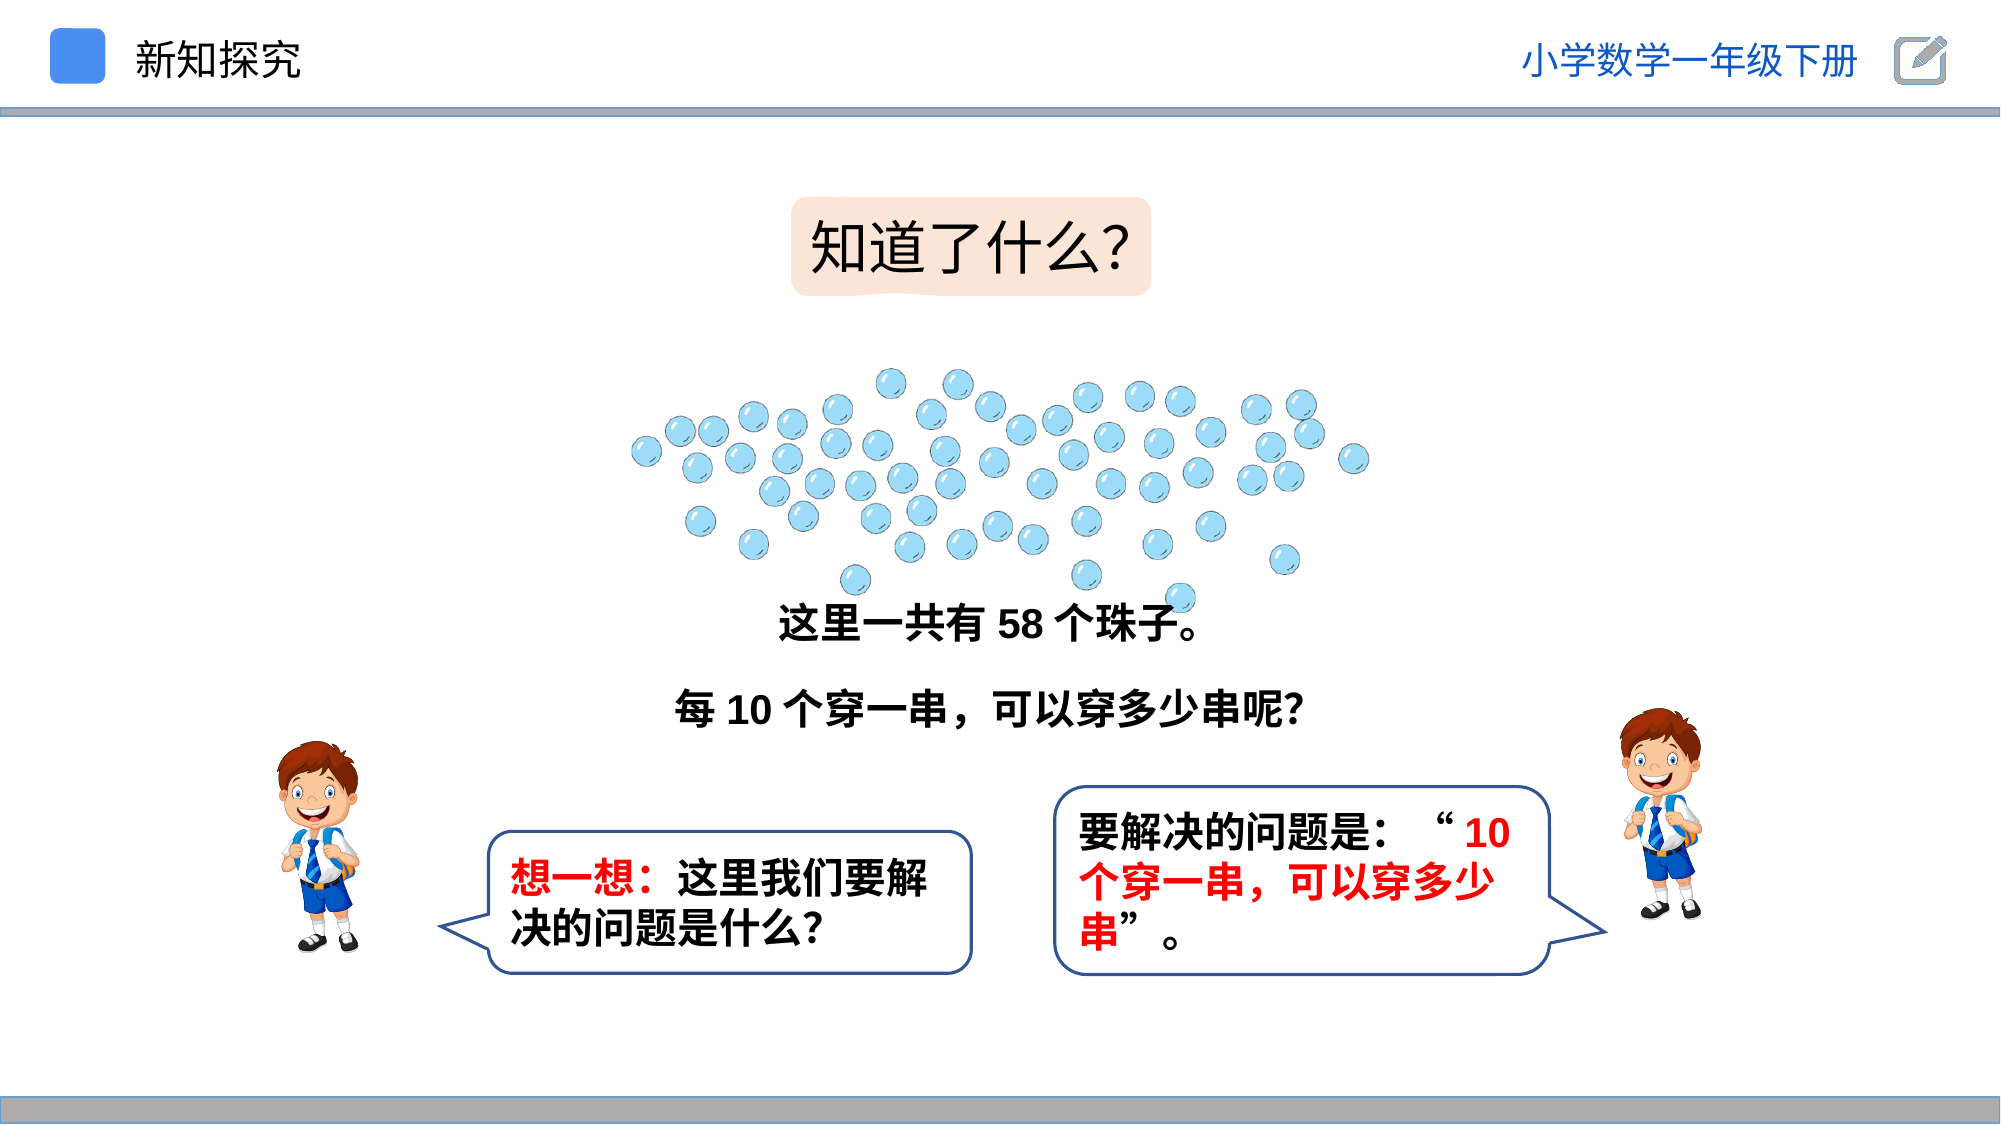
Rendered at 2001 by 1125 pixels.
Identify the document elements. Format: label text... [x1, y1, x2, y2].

text_box 这里一共有58个珠子。 [764, 617, 1236, 655]
text_box 想一想：这里我们要解决的问题是什么？ [437, 830, 973, 975]
text_box 知道了什么？ [789, 195, 1153, 297]
text_box 要解决的问题是：“10个穿一串，可以穿多少串”。 [1053, 785, 1608, 976]
text_box 新知探究 [120, 26, 318, 92]
picture [628, 365, 1372, 617]
picture [276, 740, 360, 954]
text_box 每10个穿一串，可以穿多少串呢？ [659, 675, 1341, 741]
picture [1619, 708, 1703, 921]
